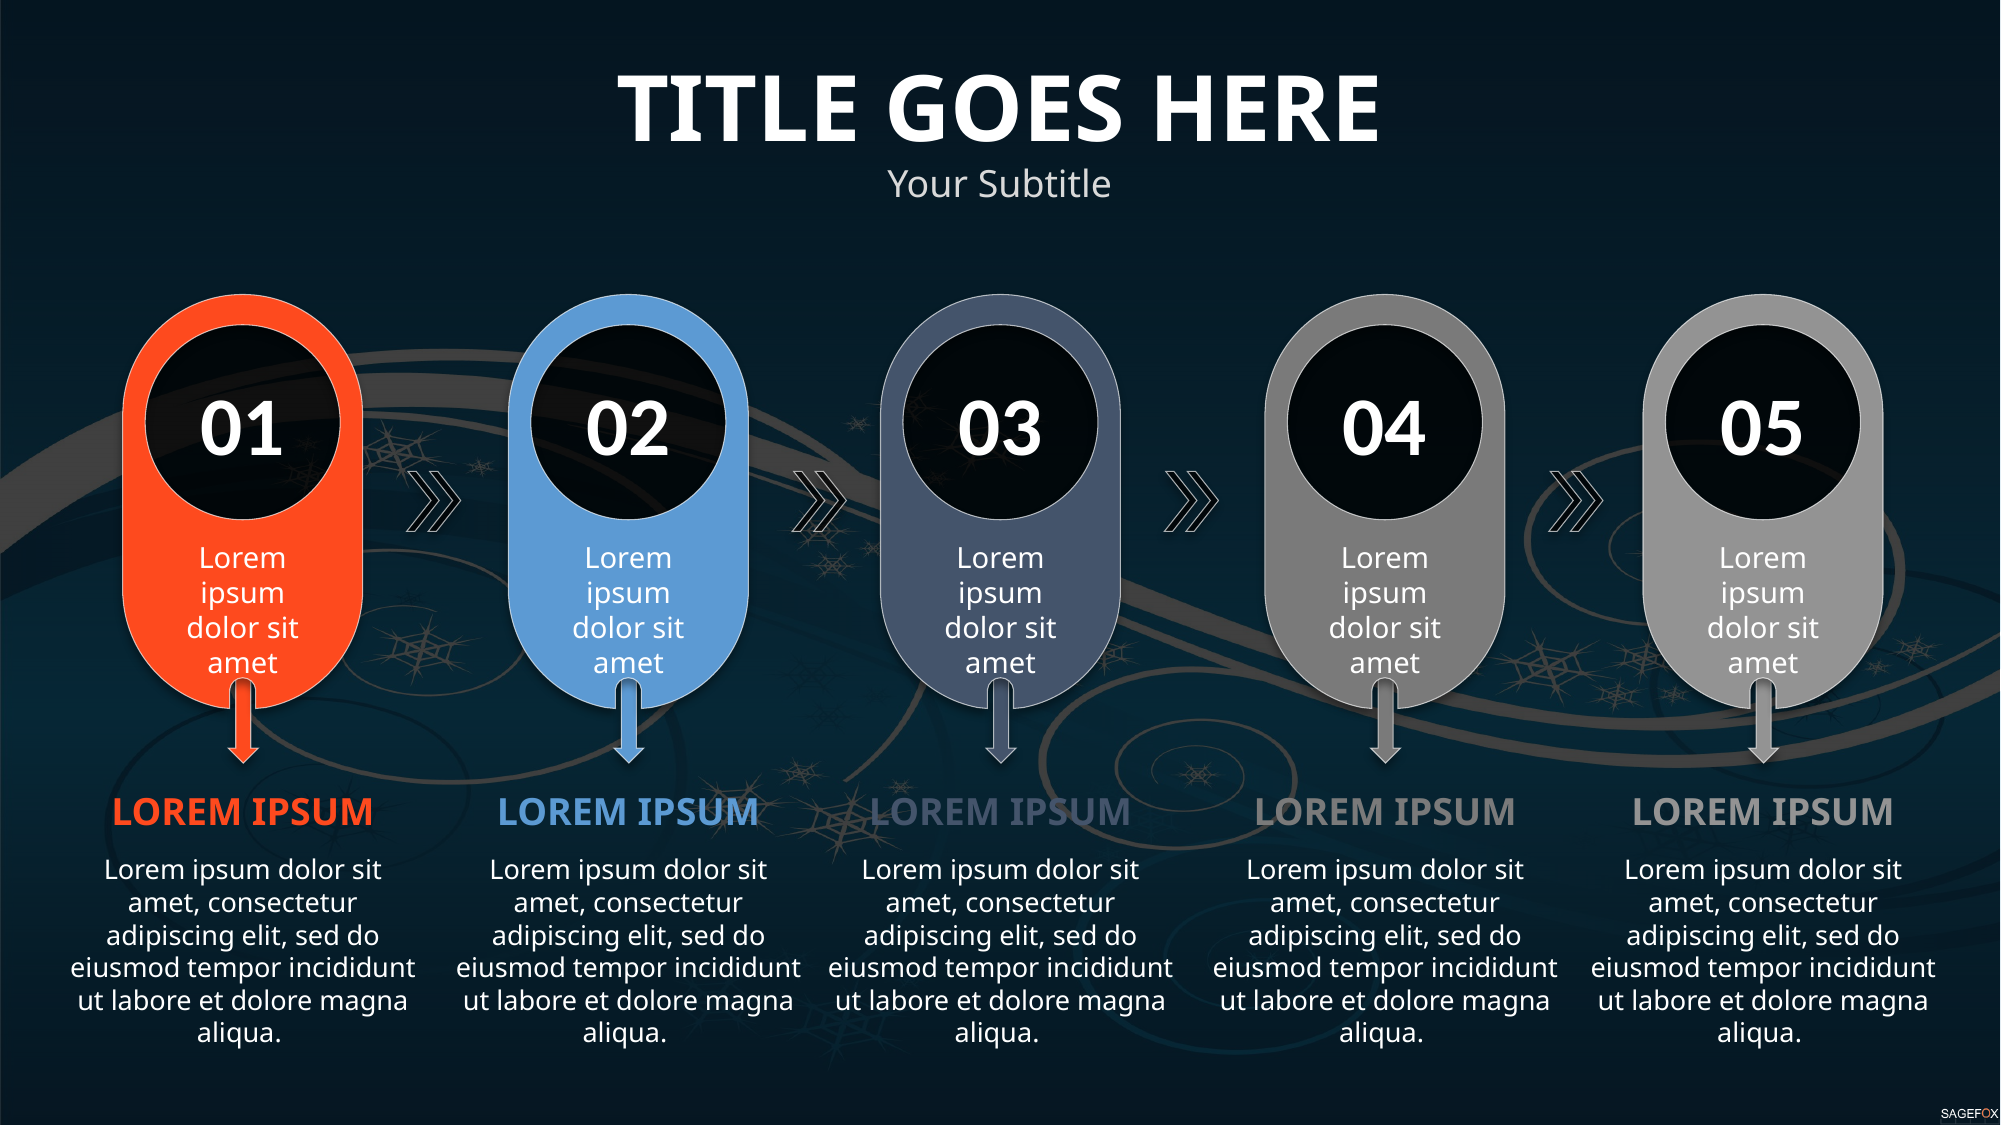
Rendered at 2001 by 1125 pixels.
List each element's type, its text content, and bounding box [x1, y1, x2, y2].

text_box TITLE GOES HERE Your Subtitle [548, 42, 1452, 212]
text_box LOREM IPSUM Lorem ipsum dolor sit amet, consectetur adipiscing elit, sed do eiusmod tempor incididunt ut labore et dolore magna aliqua. [817, 782, 1184, 1053]
text_box [1746, 709, 1782, 765]
text_box LOREM IPSUM Lorem ipsum dolor sit amet, consectetur adipiscing elit, sed do eiusmod tempor incididunt ut labore et dolore magna aliqua. [1201, 782, 1569, 1053]
text_box [404, 470, 441, 533]
text_box LOREM IPSUM Lorem ipsum dolor sit amet, consectetur adipiscing elit, sed do eiusmod tempor incididunt ut labore et dolore magna aliqua. [59, 782, 427, 1053]
text_box [1546, 470, 1583, 533]
text_box [790, 470, 827, 533]
text_box [1162, 470, 1199, 533]
text_box LOREM IPSUM Lorem ipsum dolor sit amet, consectetur adipiscing elit, sed do eiusmod tempor incididunt ut labore et dolore magna aliqua. [444, 782, 812, 1053]
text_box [122, 294, 363, 709]
text_box [611, 709, 647, 765]
text_box [1568, 470, 1605, 533]
text_box [1183, 470, 1220, 533]
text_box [880, 294, 1121, 709]
text_box [1368, 709, 1404, 765]
text_box [811, 470, 848, 533]
picture [0, 0, 2001, 1125]
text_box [1264, 294, 1505, 709]
text_box [225, 709, 261, 765]
text_box [426, 470, 463, 533]
text_box LOREM IPSUM Lorem ipsum dolor sit amet, consectetur adipiscing elit, sed do eiusmod tempor incididunt ut labore et dolore magna aliqua. [1579, 782, 1947, 1053]
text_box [508, 294, 749, 709]
text_box [983, 709, 1019, 765]
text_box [1642, 294, 1884, 709]
